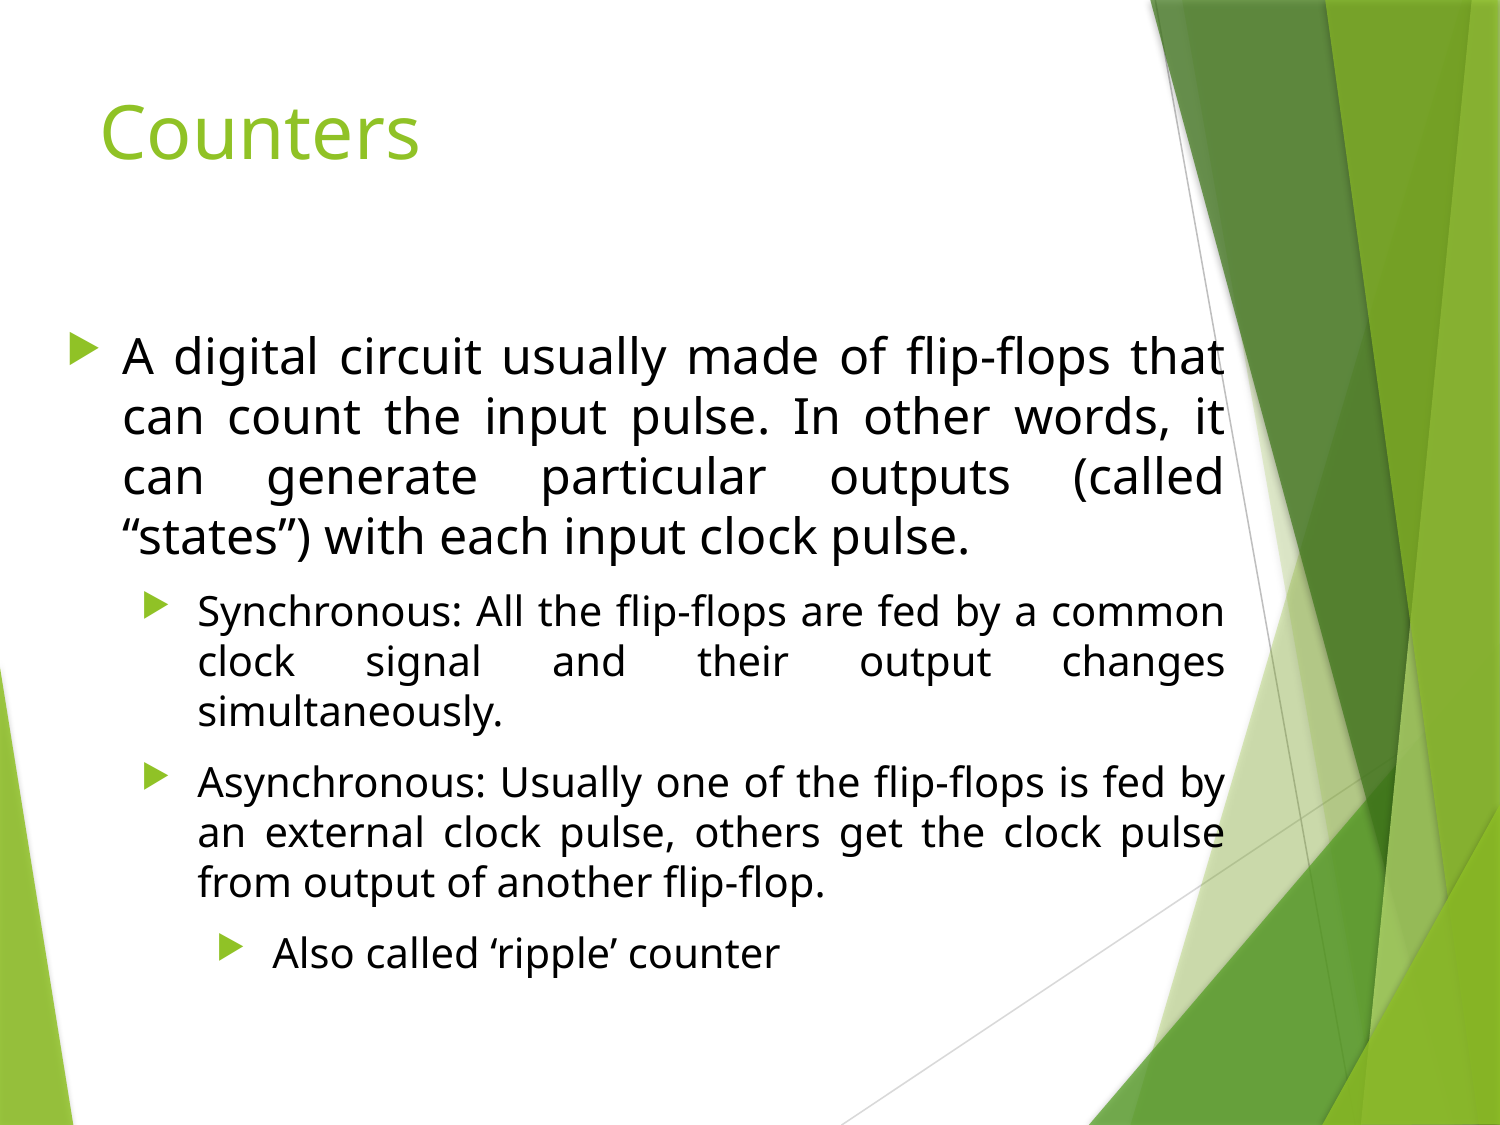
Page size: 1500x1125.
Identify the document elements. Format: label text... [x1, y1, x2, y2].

text_box Counters [84, 77, 1208, 228]
text_box A digital circuit usually made of flip-flops that can count the input pulse. In other words, it can generate particular outputs (called “states”) with each input clock pulse. Synchronous: All the flip-flops are fed by a common clock signal and their output changes simultaneously. Asynchronous: Usually one of the flip-flops is fed by an external clock pulse, others get the clock pulse from output of another flip-flop. Also called ‘ripple’ counter [51, 235, 1241, 907]
